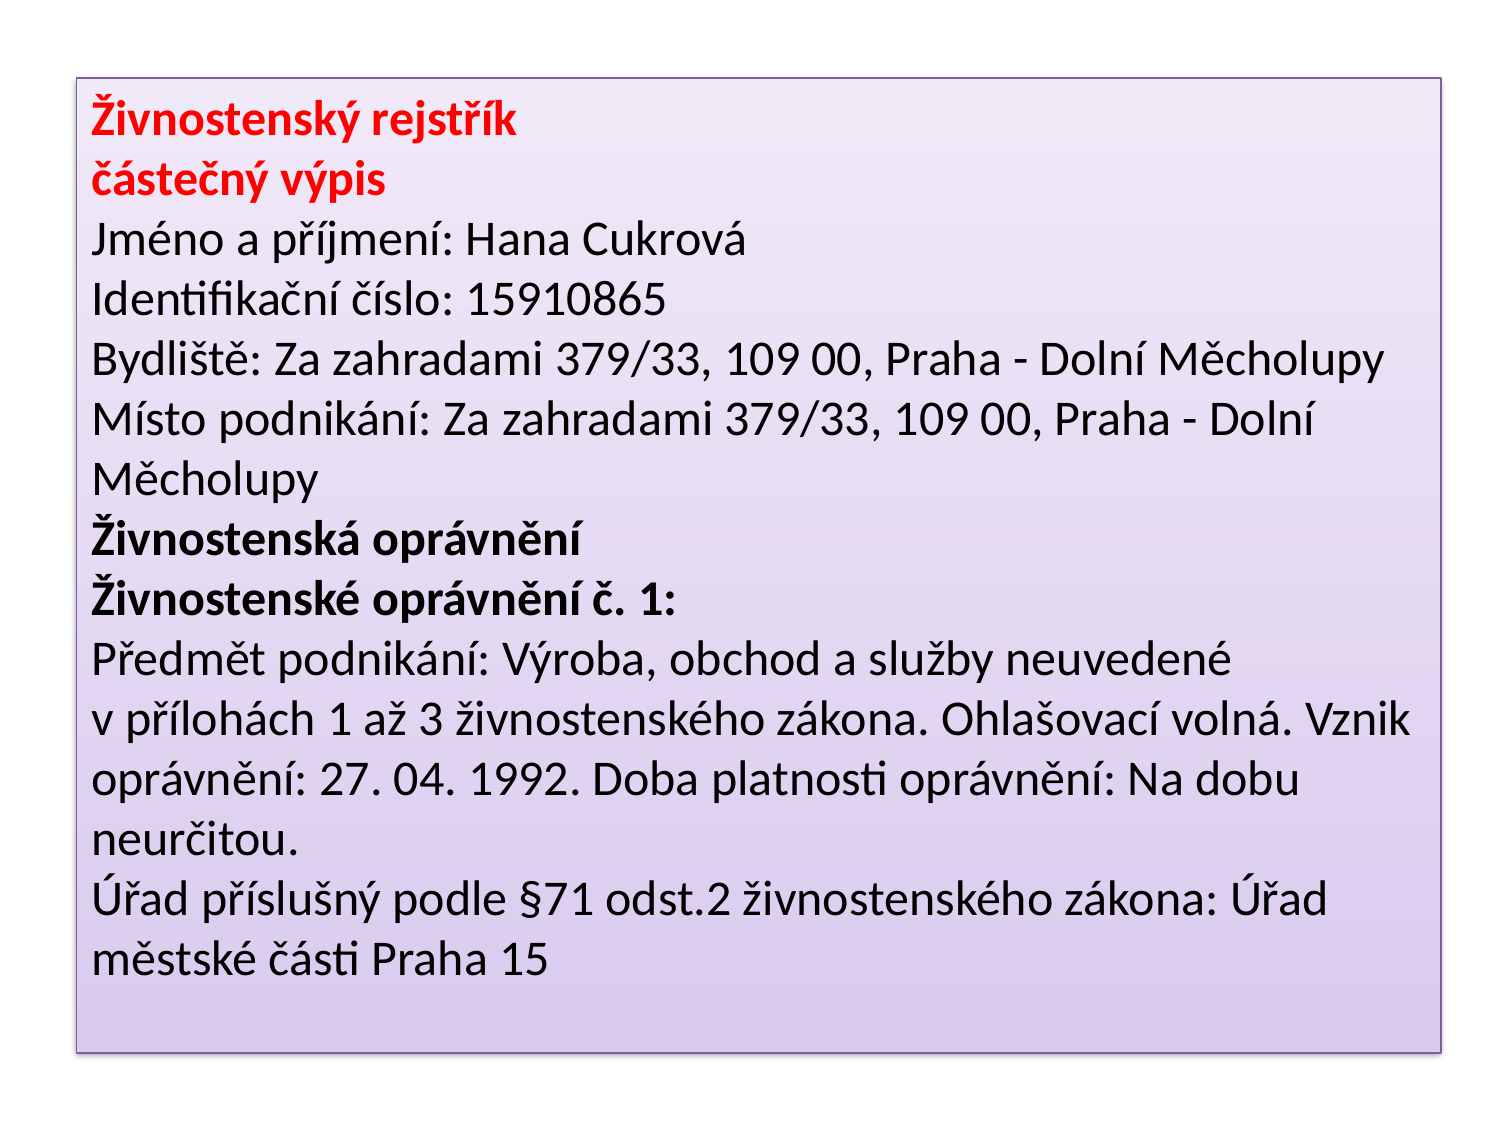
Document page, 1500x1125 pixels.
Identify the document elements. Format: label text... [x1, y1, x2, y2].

text_box Živnostenský rejstřík částečný výpis Jméno a příjmení: Hana Cukrová Identifikační číslo: 15910865 Bydliště: Za zahradami 379/33, 109 00, Praha - Dolní Měcholupy Místo podnikání: Za zahradami 379/33, 109 00, Praha - Dolní Měcholupy Živnostenská oprávnění Živnostenské oprávnění č. 1: Předmět podnikání: Výroba, obchod a služby neuvedené v přílohách 1 až 3 živnostenského zákona. Ohlašovací volná. Vznik oprávnění: 27. 04. 1992. Doba platnosti oprávnění: Na dobu neurčitou. Úřad příslušný podle §71 odst.2 živnostenského zákona: Úřad městské části Praha 15 [76, 77, 1442, 1054]
